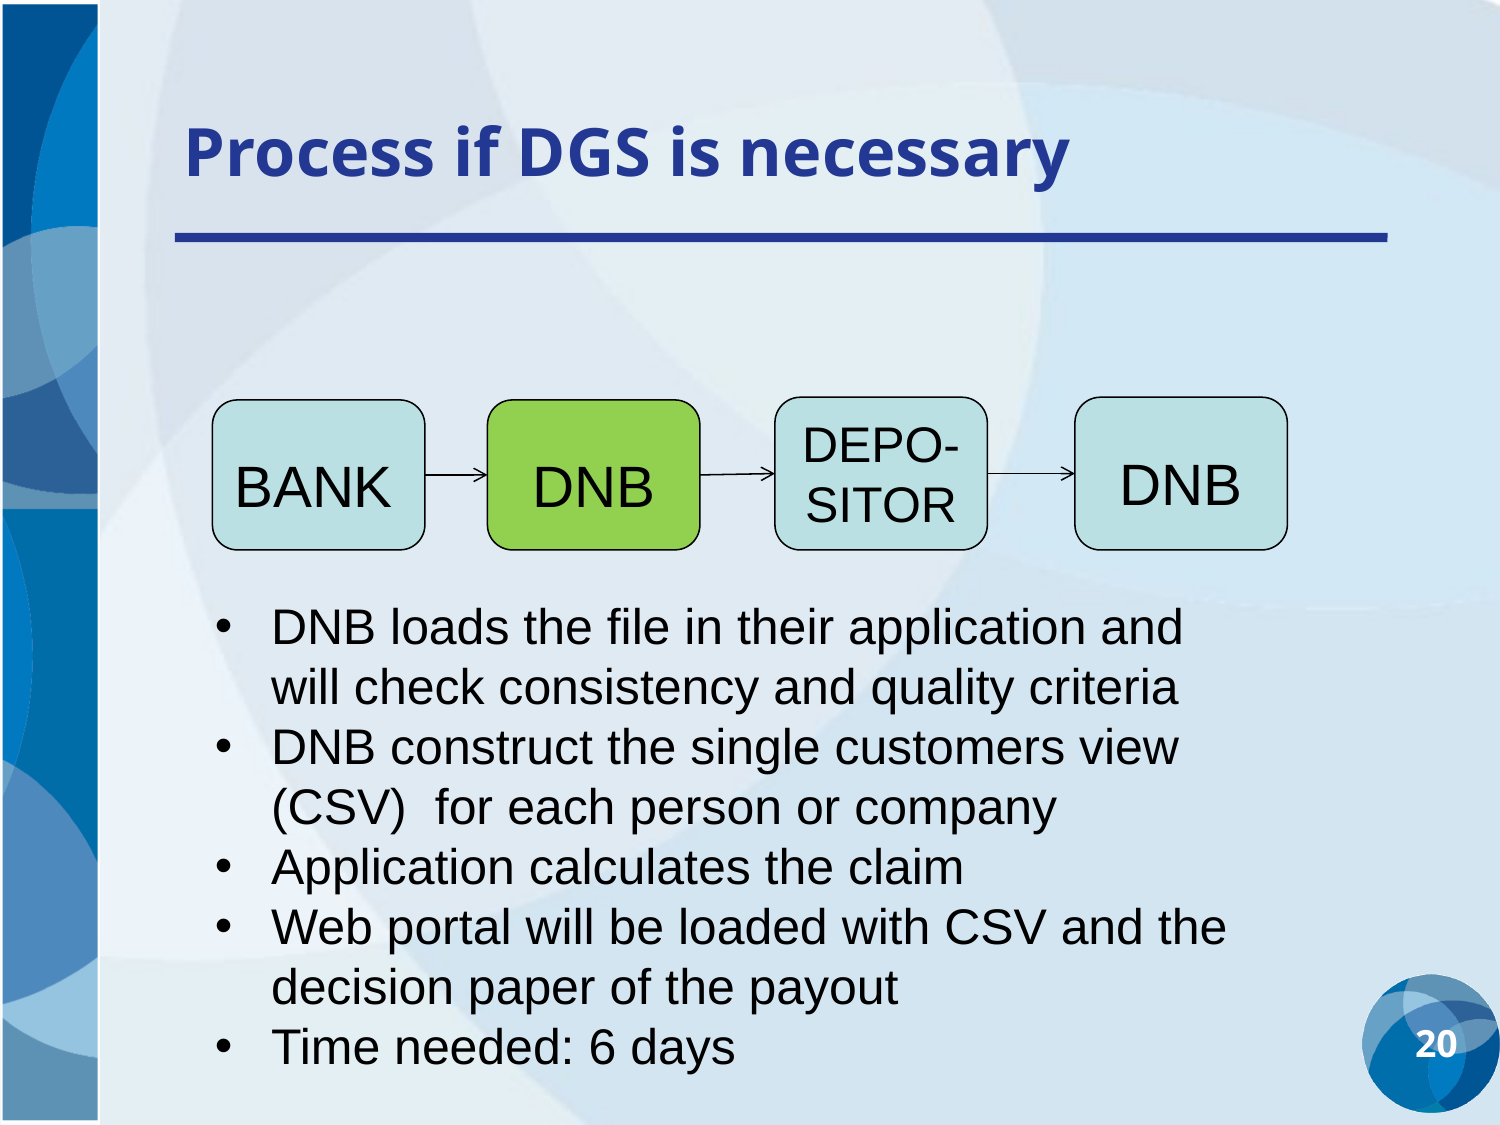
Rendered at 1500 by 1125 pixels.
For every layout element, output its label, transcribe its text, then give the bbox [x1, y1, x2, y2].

text_box DNB loads the file in their application and will check consistency and quality criteria DNB construct the single customers view (CSV) for each person or company Application calculates the claim Web portal will be loaded with CSV and the decision paper of the payout Time needed: 6 days [200, 587, 1275, 1083]
title Process if DGS is necessary [168, 62, 1382, 238]
text_box DEPO- SITOR [774, 397, 988, 550]
slide_number 20 [1400, 1012, 1500, 1100]
text_box BANK [212, 399, 425, 550]
picture [100, 0, 1500, 1125]
text_box DNB [1074, 397, 1288, 550]
text_box DNB [487, 399, 700, 550]
